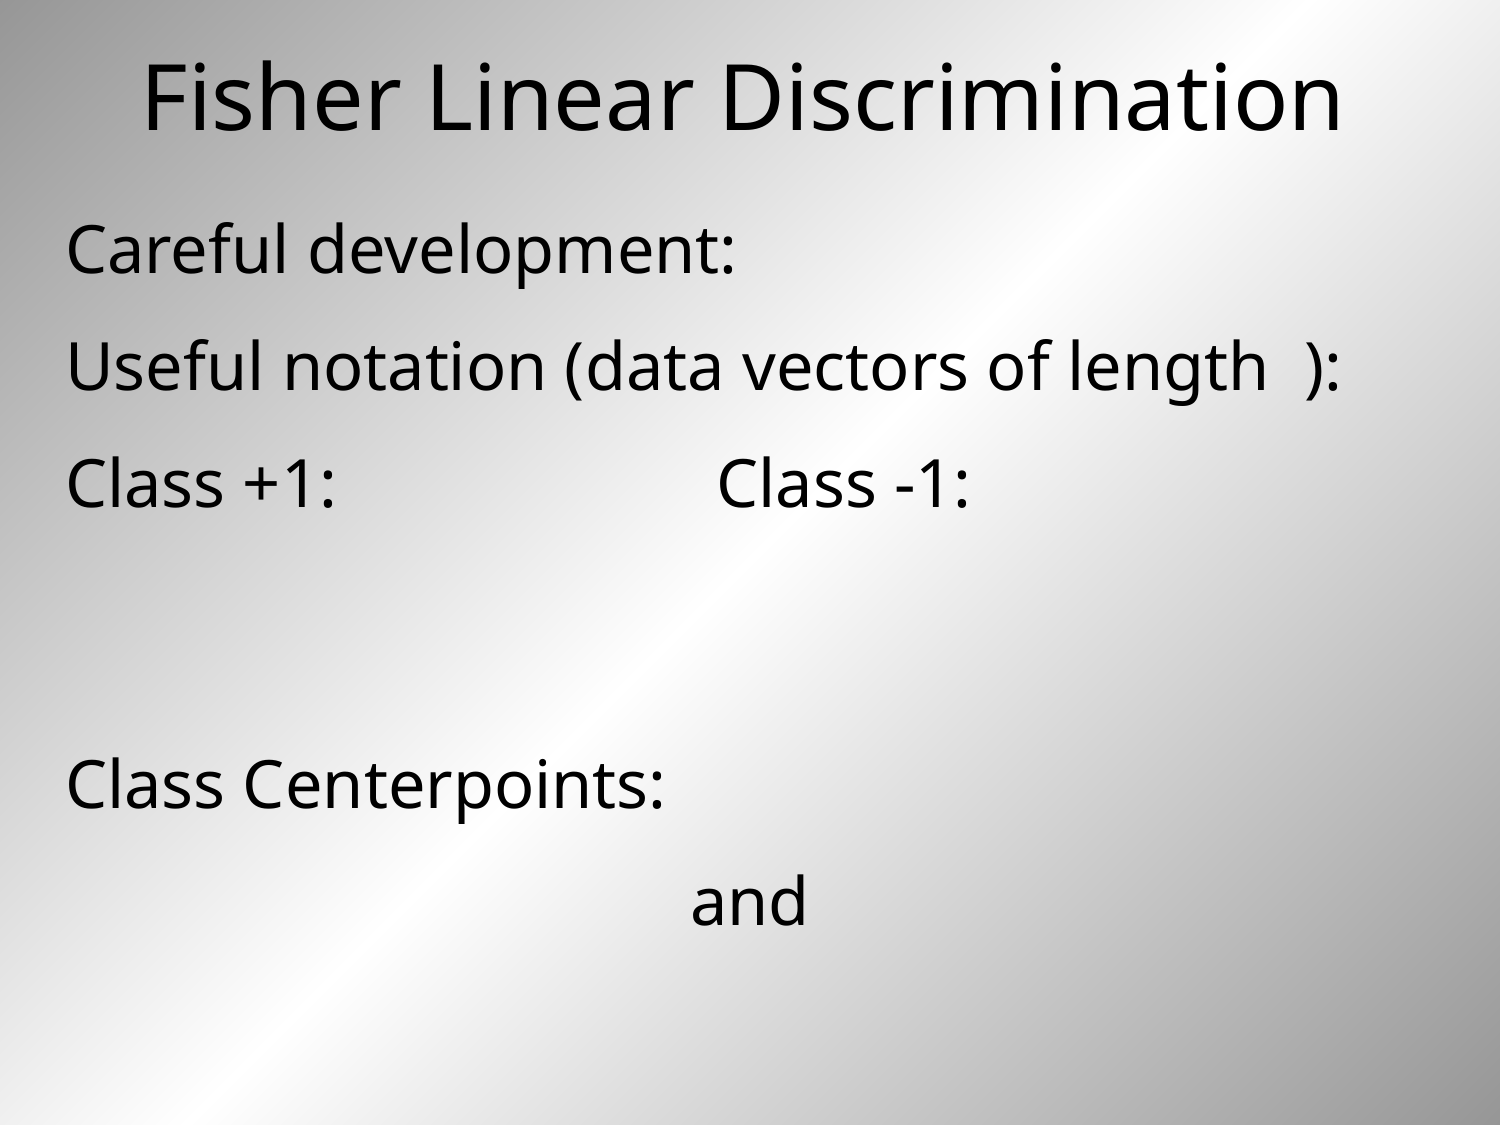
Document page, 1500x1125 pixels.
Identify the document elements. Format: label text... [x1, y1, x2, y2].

title Fisher Linear Discrimination [50, 24, 1438, 163]
